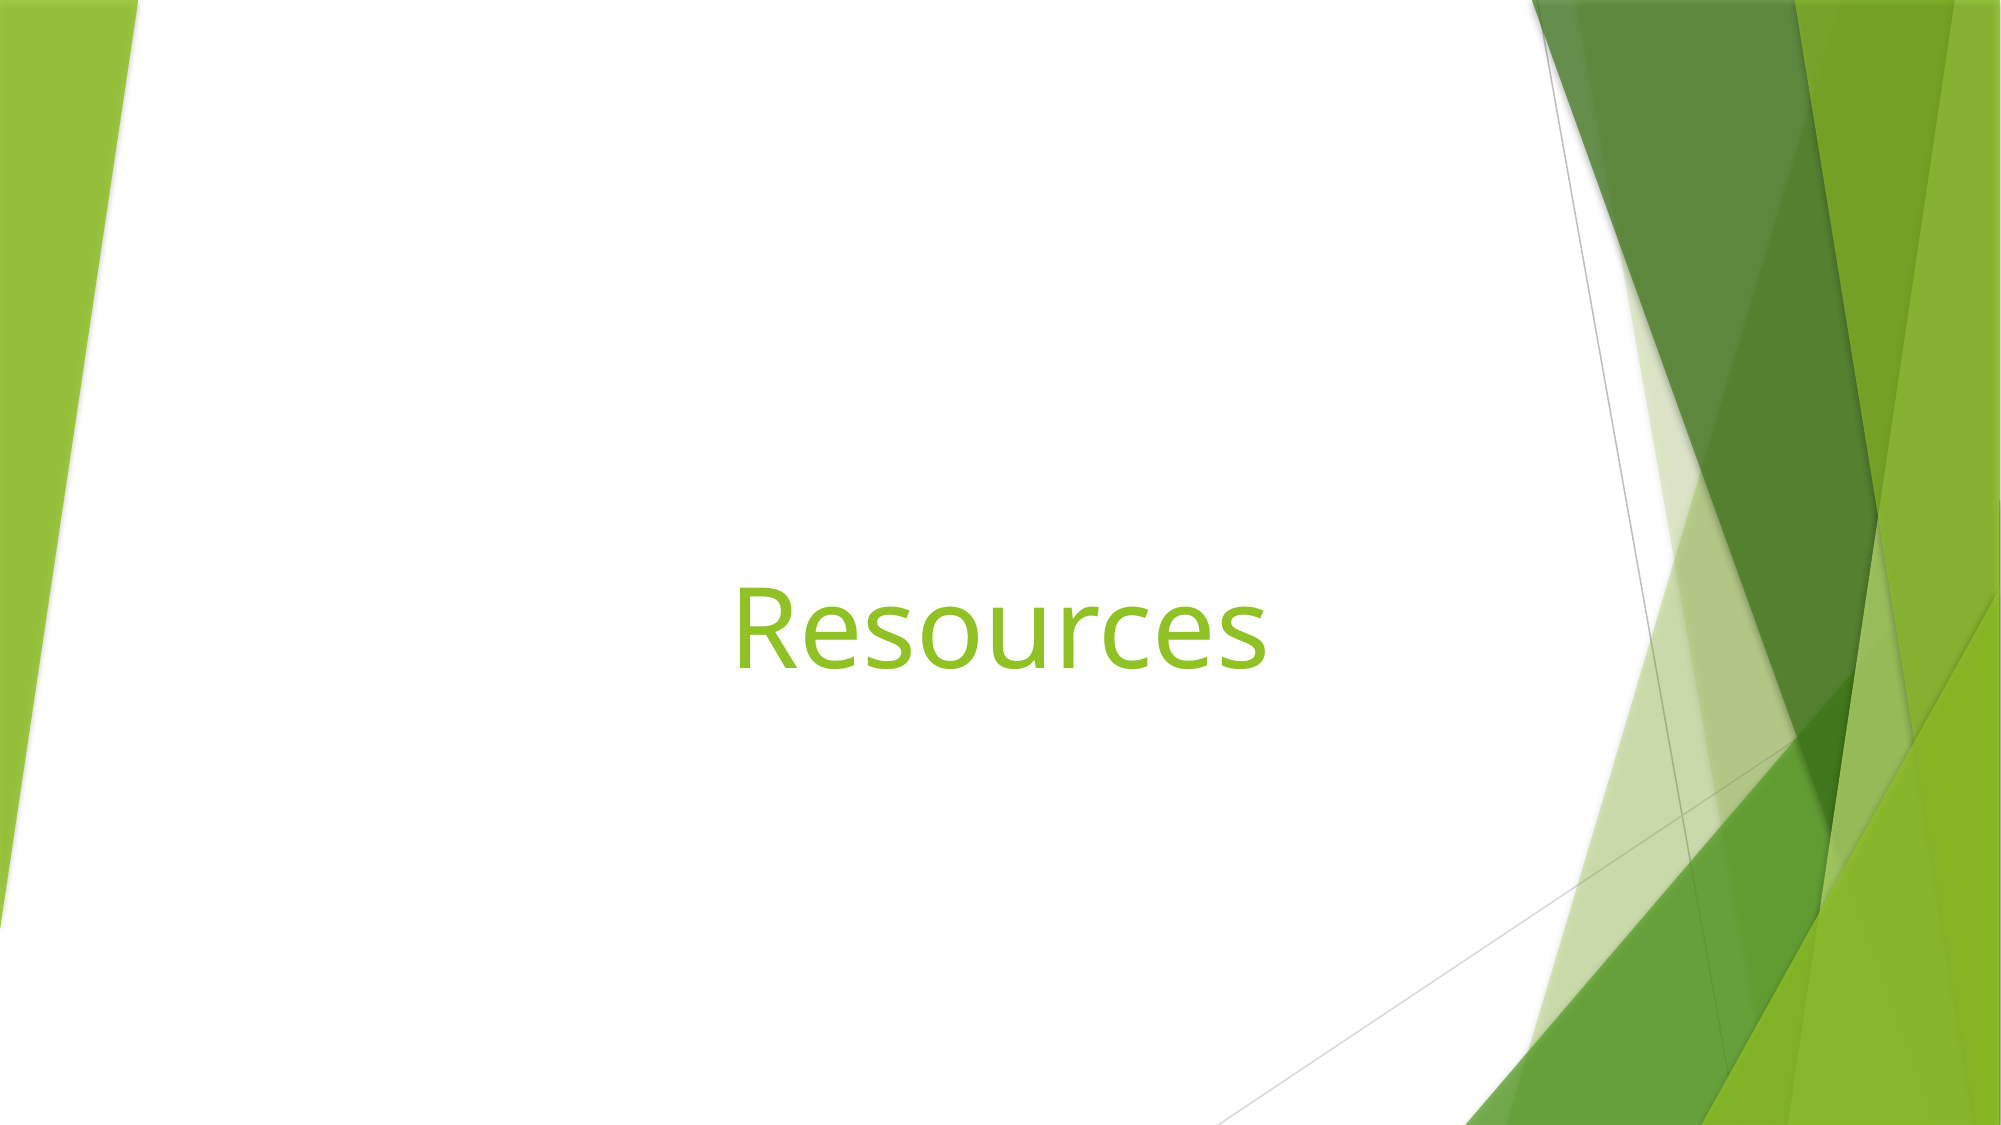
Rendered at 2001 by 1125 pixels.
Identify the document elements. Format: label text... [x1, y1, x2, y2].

title Resources [249, 285, 1750, 699]
